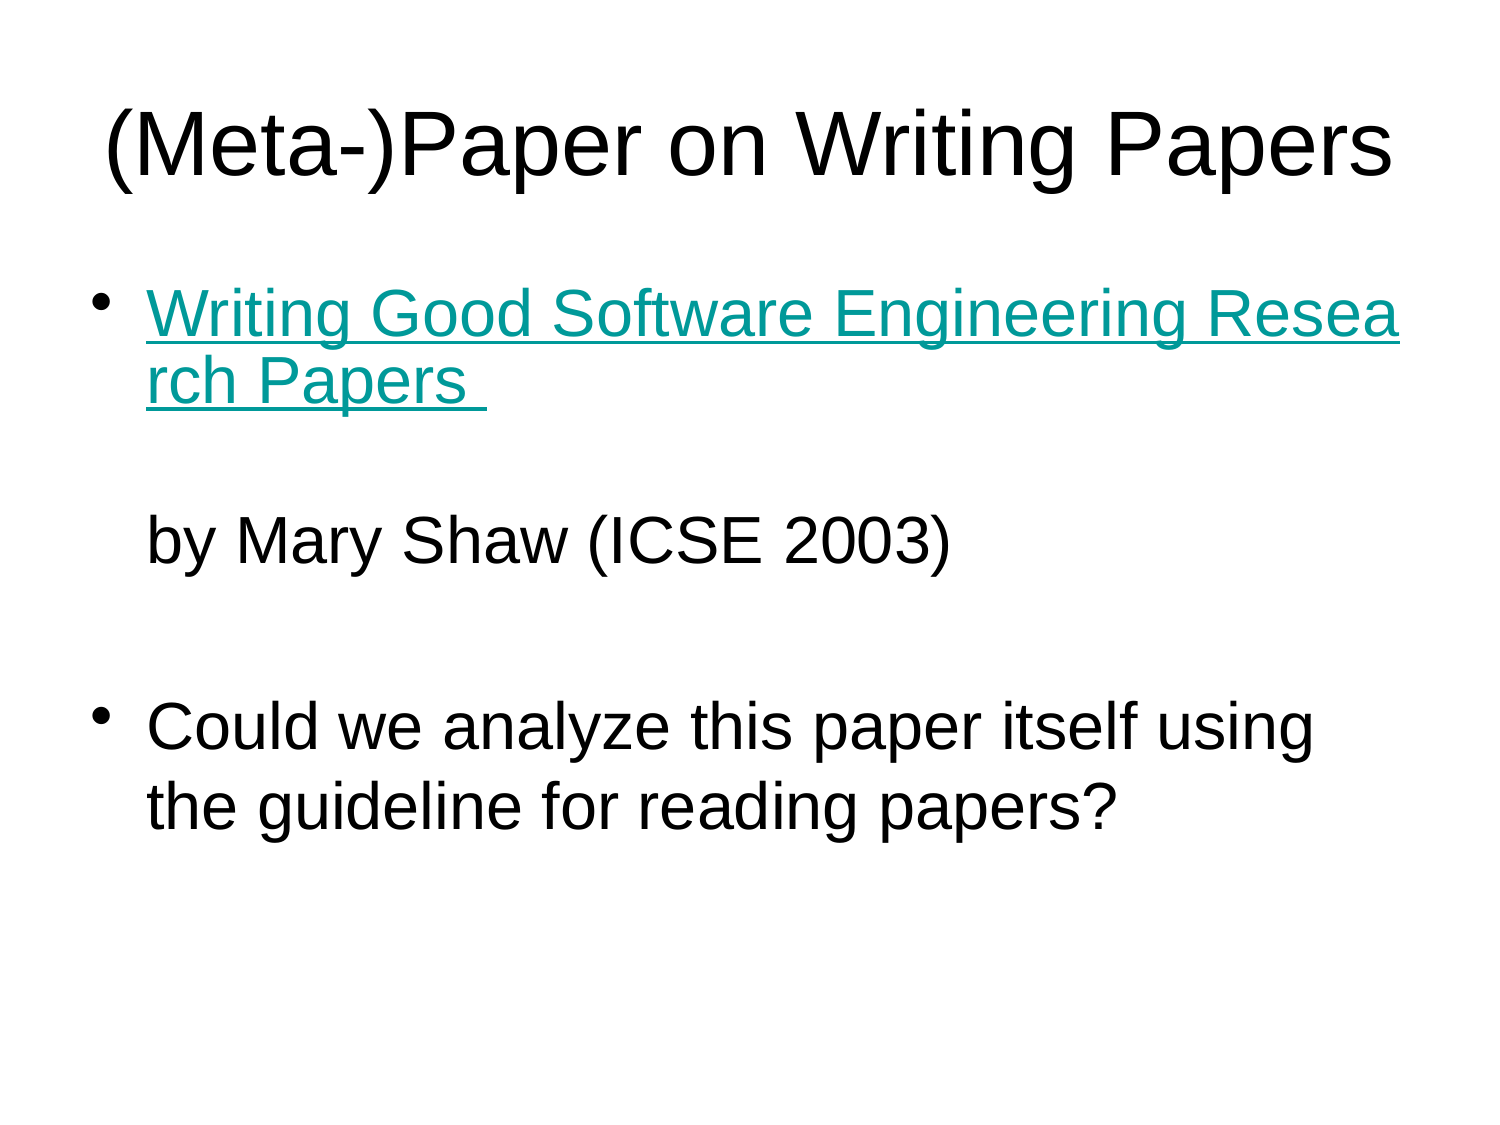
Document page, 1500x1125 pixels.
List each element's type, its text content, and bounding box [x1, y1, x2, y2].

title (Meta-)Paper on Writing Papers [75, 45, 1425, 233]
list Writing Good Software Engineering Research Papers by Mary Shaw (ICSE 2003) Could we analyze this paper itself using the guideline for reading papers? [75, 262, 1425, 1005]
